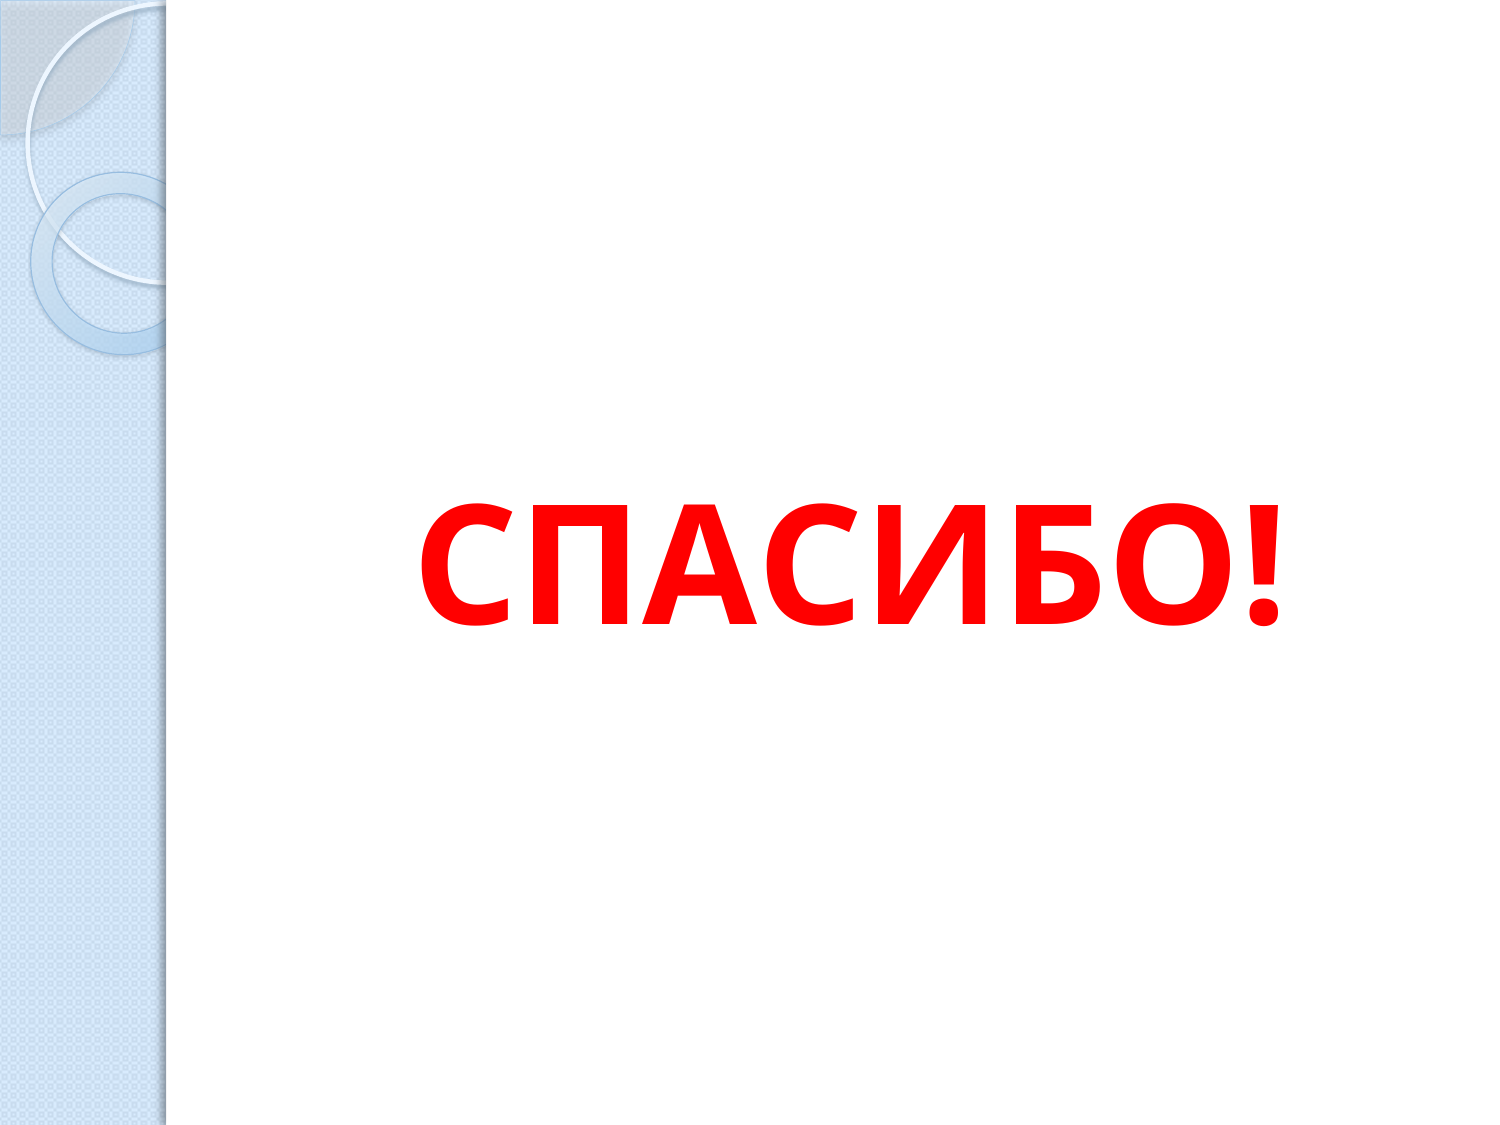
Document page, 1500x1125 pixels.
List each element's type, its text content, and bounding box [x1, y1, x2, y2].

list СПАСИБО! [235, 237, 1466, 1025]
